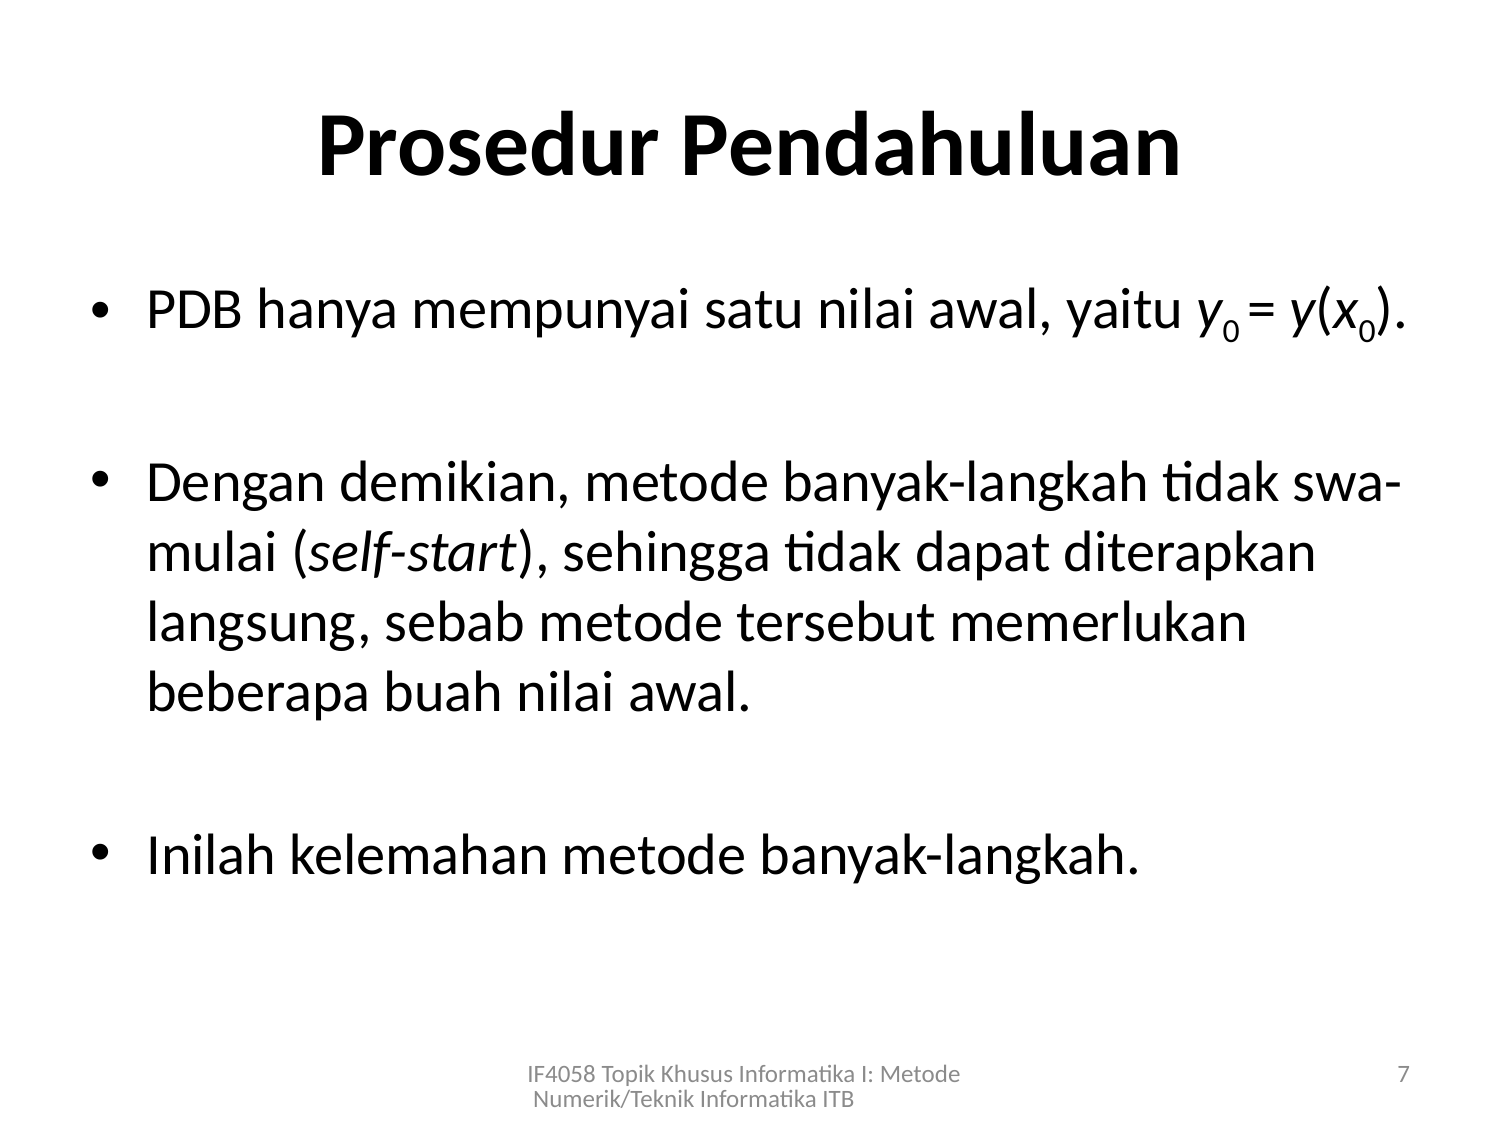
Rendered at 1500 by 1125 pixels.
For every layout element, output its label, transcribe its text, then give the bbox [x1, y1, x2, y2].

slide_number 7 [1074, 1042, 1425, 1103]
title Prosedur Pendahuluan [75, 45, 1425, 233]
list PDB hanya mempunyai satu nilai awal, yaitu y0 = y(x0). Dengan demikian, metode banyak-langkah tidak swa-mulai (self-start), sehingga tidak dapat diterapkan langsung, sebab metode tersebut memerlukan beberapa buah nilai awal. Inilah kelemahan metode banyak-langkah. [75, 262, 1425, 1005]
footer IF4058 Topik Khusus Informatika I: Metode Numerik/Teknik Informatika ITB [512, 1042, 988, 1103]
